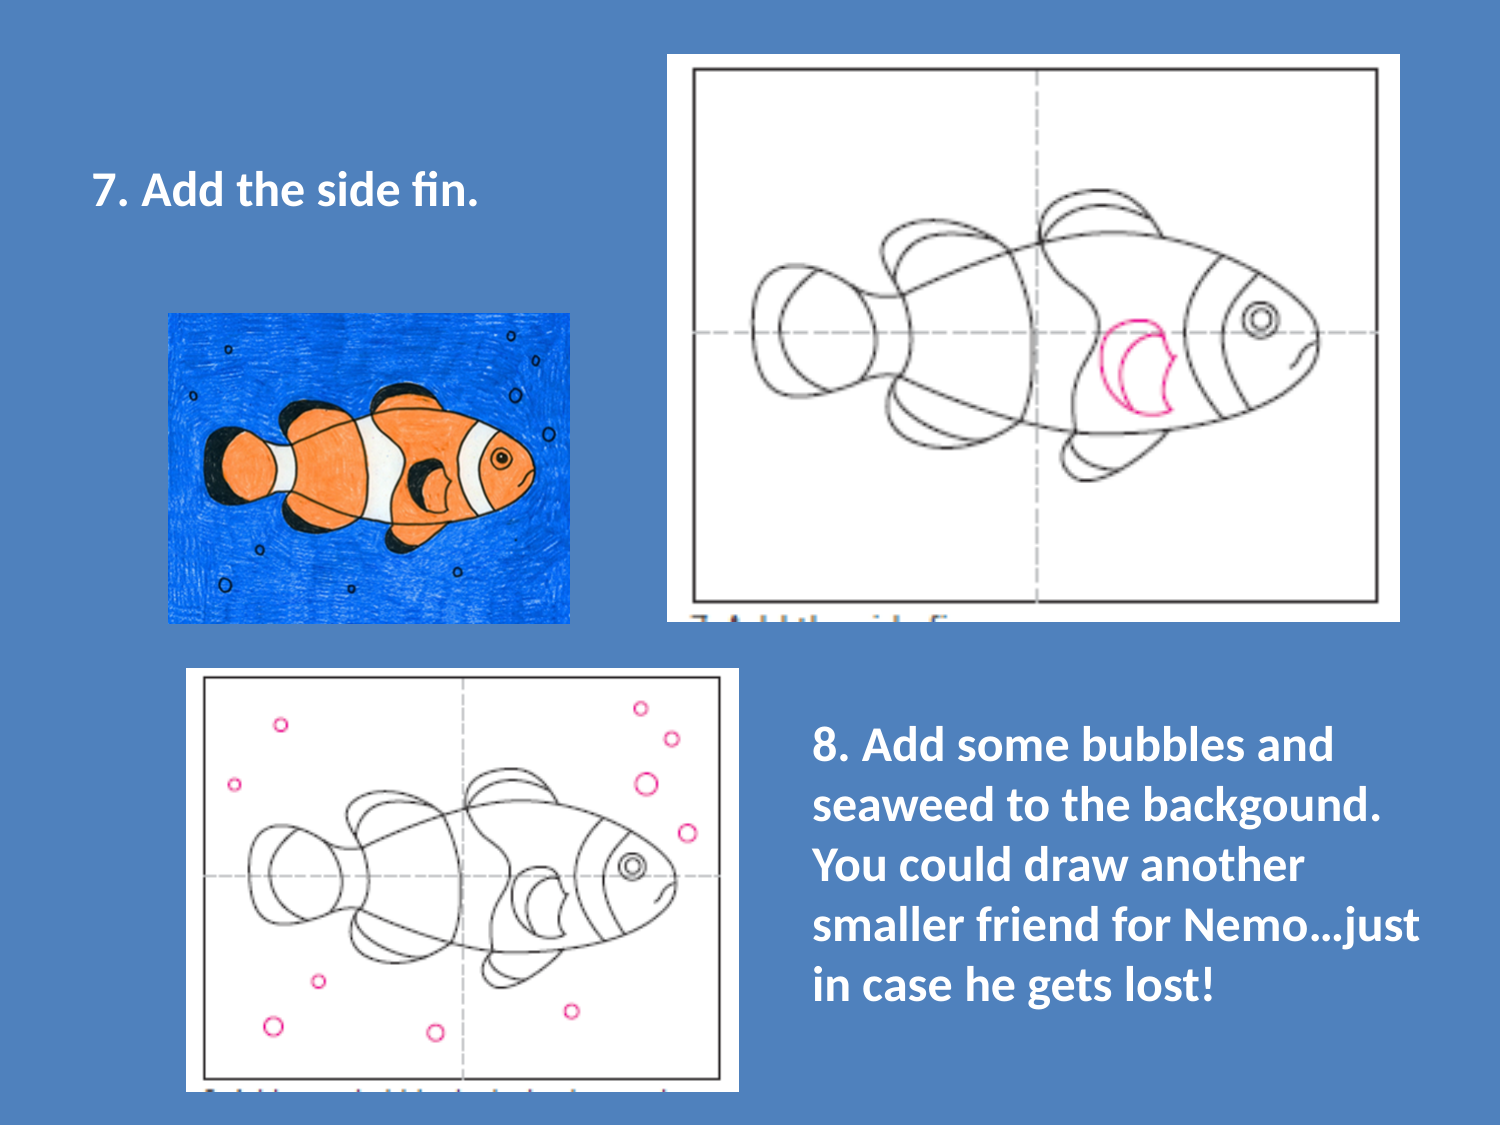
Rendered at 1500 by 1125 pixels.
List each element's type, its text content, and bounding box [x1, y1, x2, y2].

picture [168, 312, 570, 624]
text_box 7. Add the side fin. [76, 148, 561, 224]
picture [667, 54, 1400, 622]
text_box 8. Add some bubbles and seaweed to the backgound. You could draw another smaller friend for Nemo…just in case he gets lost! [797, 704, 1459, 1019]
picture [186, 668, 739, 1092]
